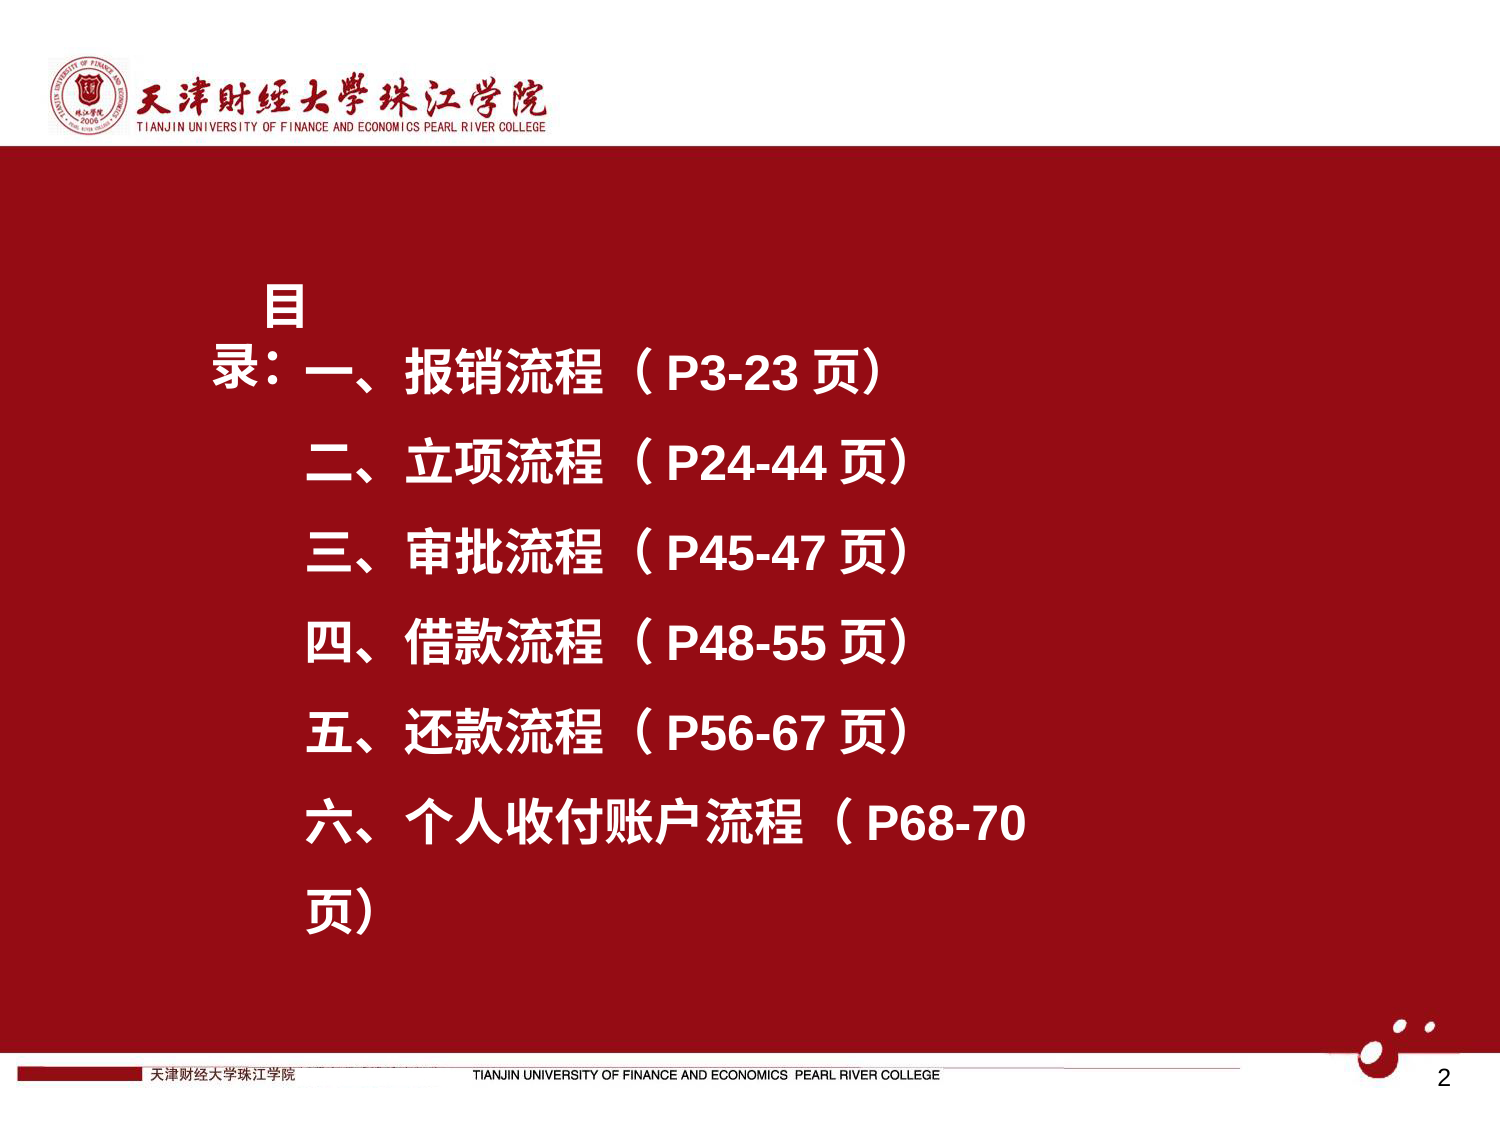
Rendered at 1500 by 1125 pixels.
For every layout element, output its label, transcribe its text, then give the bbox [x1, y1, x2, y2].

picture [0, 0, 1500, 1125]
text_box 目录： [147, 267, 289, 402]
text_box 一、报销流程（P3-23页） 二、立项流程（P24-44页） 三、审批流程（P45-47页） 四、借款流程（P48-55页） 五、还款流程（P56-67页） 六、个人收付账户流程（P68-70页） [289, 243, 1150, 1009]
slide_number 2 [1115, 1046, 1467, 1107]
